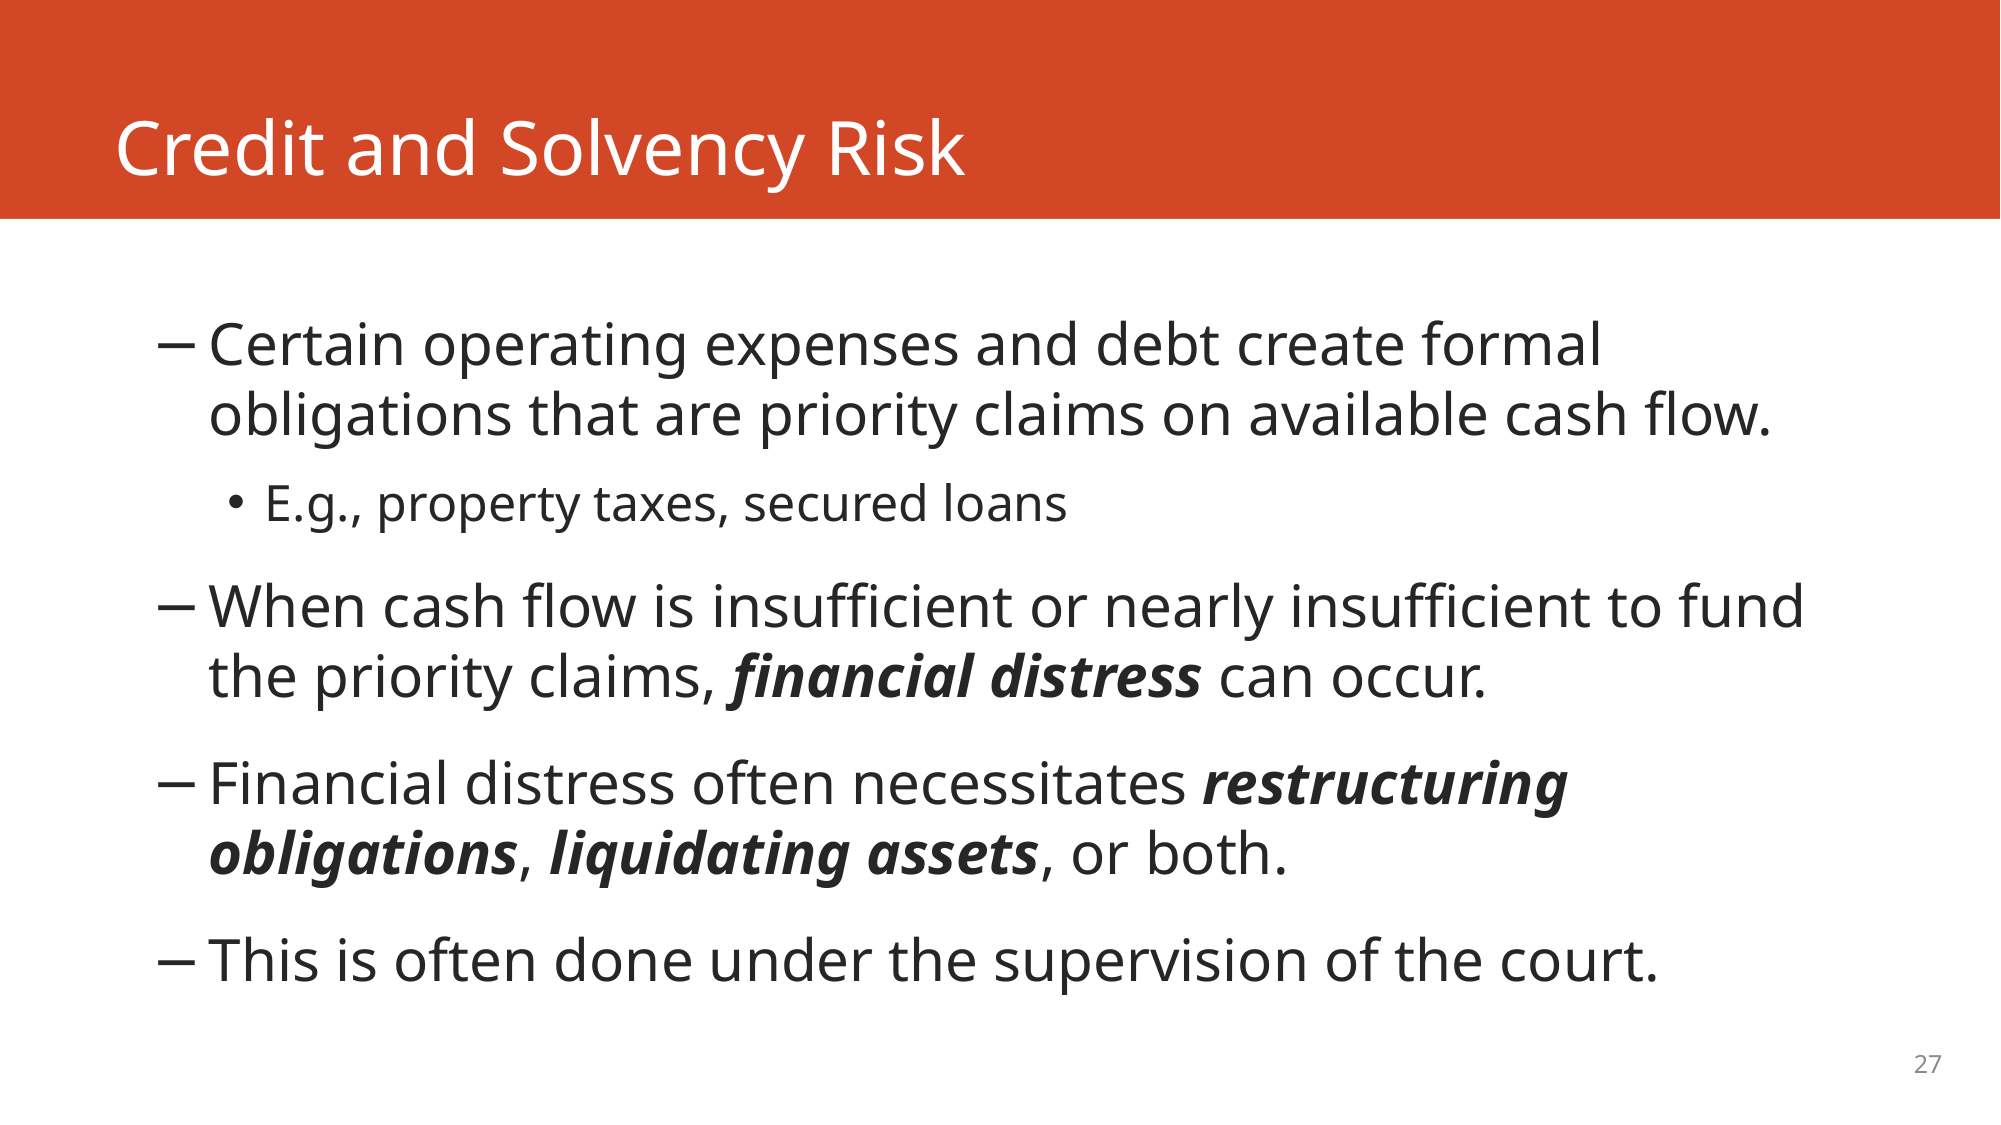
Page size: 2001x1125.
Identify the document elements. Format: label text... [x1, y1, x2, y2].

list Certain operating expenses and debt create formal obligations that are priority claims on available cash flow. E.g., property taxes, secured loans When cash flow is insufficient or nearly insufficient to fund the priority claims, financial distress can occur. Financial distress often necessitates restructuring obligations, liquidating assets, or both. This is often done under the supervision of the court. [137, 299, 1863, 1066]
title Credit and Solvency Risk [99, 0, 1863, 199]
slide_number 27 [1419, 1035, 1958, 1096]
